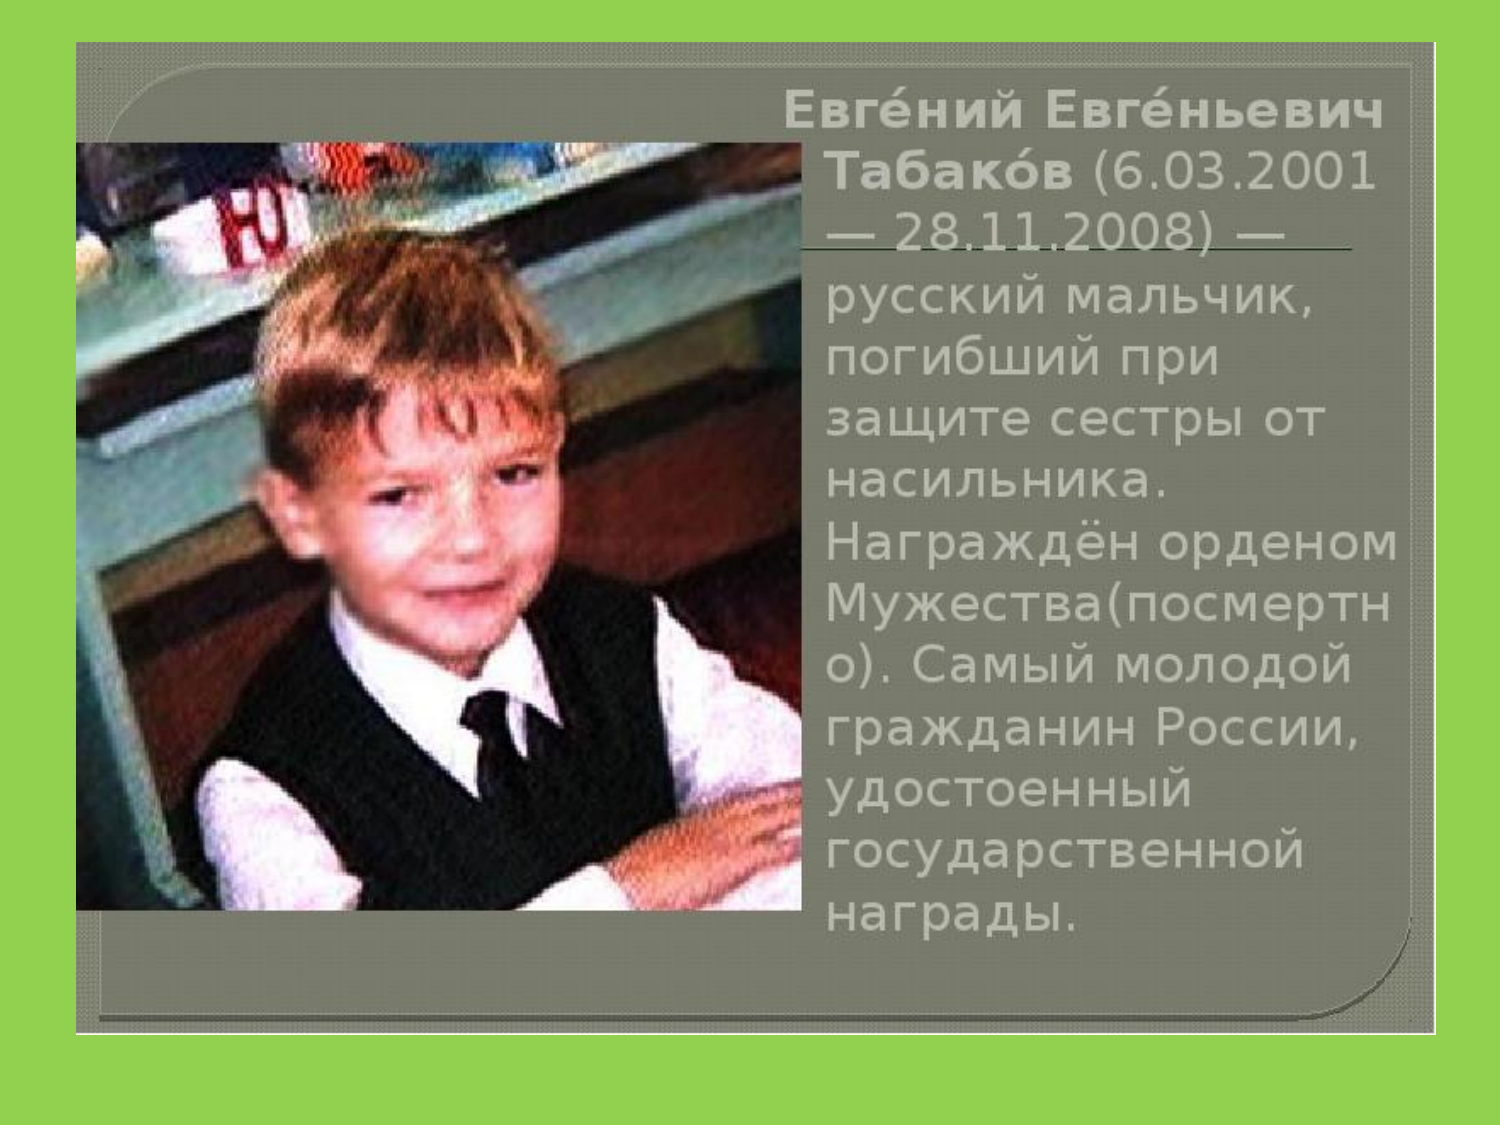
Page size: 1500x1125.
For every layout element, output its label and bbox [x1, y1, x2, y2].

list [76, 42, 1436, 1036]
